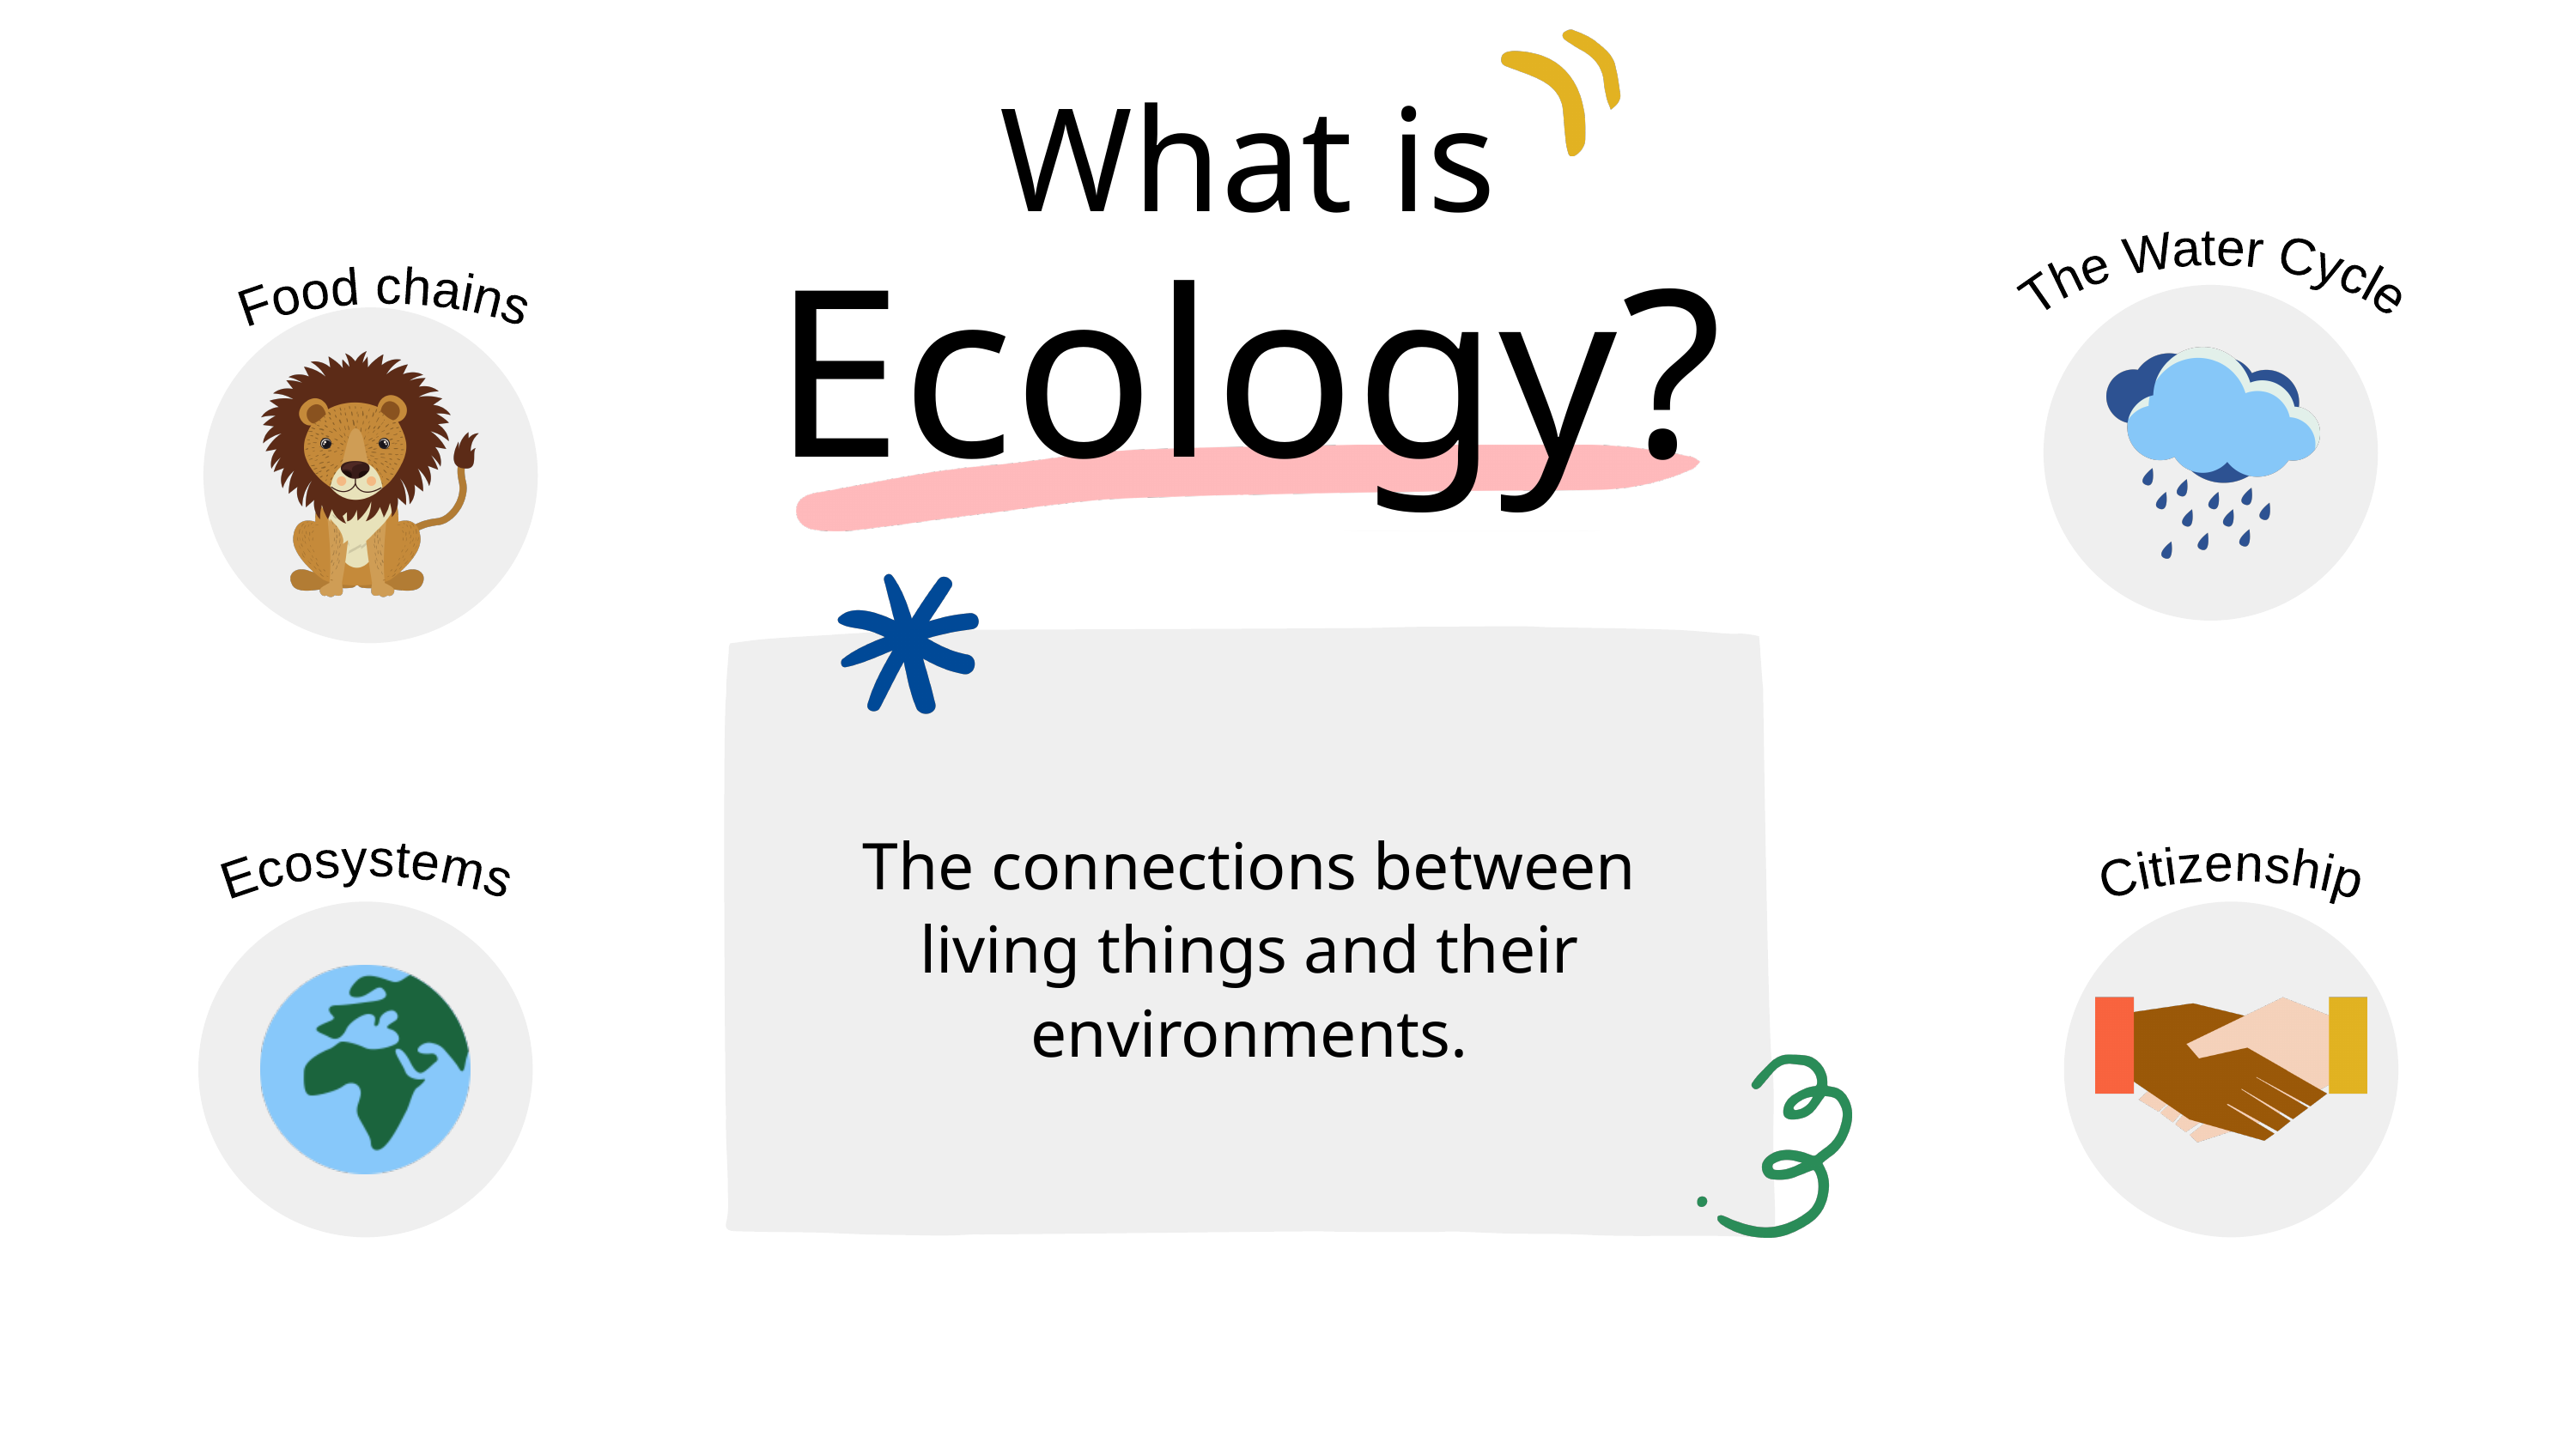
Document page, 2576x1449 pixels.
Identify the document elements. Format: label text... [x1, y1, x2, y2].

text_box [202, 306, 539, 644]
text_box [2063, 901, 2400, 1238]
picture [1697, 1054, 1852, 1238]
picture [794, 445, 1701, 531]
picture [260, 964, 471, 1174]
picture [1496, 27, 1626, 156]
picture [2106, 346, 2320, 559]
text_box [197, 901, 534, 1238]
picture [261, 351, 480, 599]
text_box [2042, 284, 2379, 621]
picture [2095, 997, 2367, 1143]
picture [816, 547, 987, 719]
title Ecology? [691, 271, 1804, 513]
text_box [724, 625, 1775, 1238]
text_box What is [691, 69, 1804, 241]
